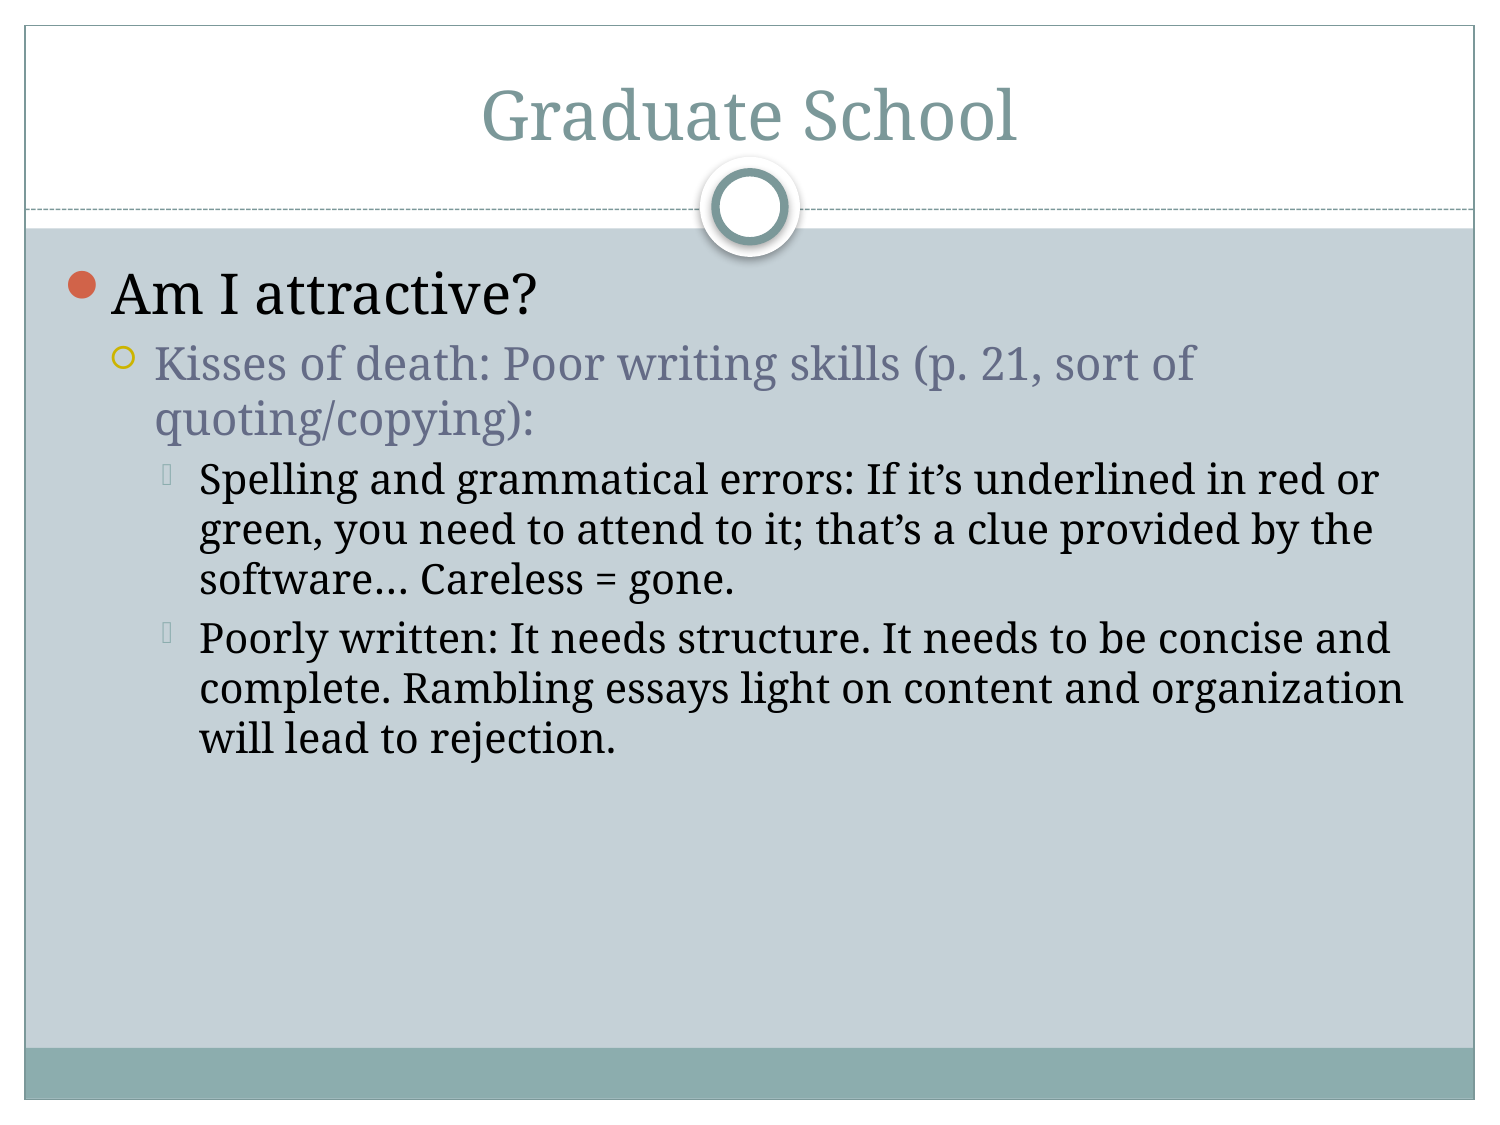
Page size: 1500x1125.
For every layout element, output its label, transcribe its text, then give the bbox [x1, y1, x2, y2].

list Am I attractive? Kisses of death: Poor writing skills (p. 21, sort of quoting/copying): Spelling and grammatical errors: If it’s underlined in red or green, you need to attend to it; that’s a clue provided by the software… Careless = gone. Poorly written: It needs structure. It needs to be concise and complete. Rambling essays light on content and organization will lead to rejection. [49, 250, 1445, 1001]
title Graduate School [49, 37, 1450, 162]
